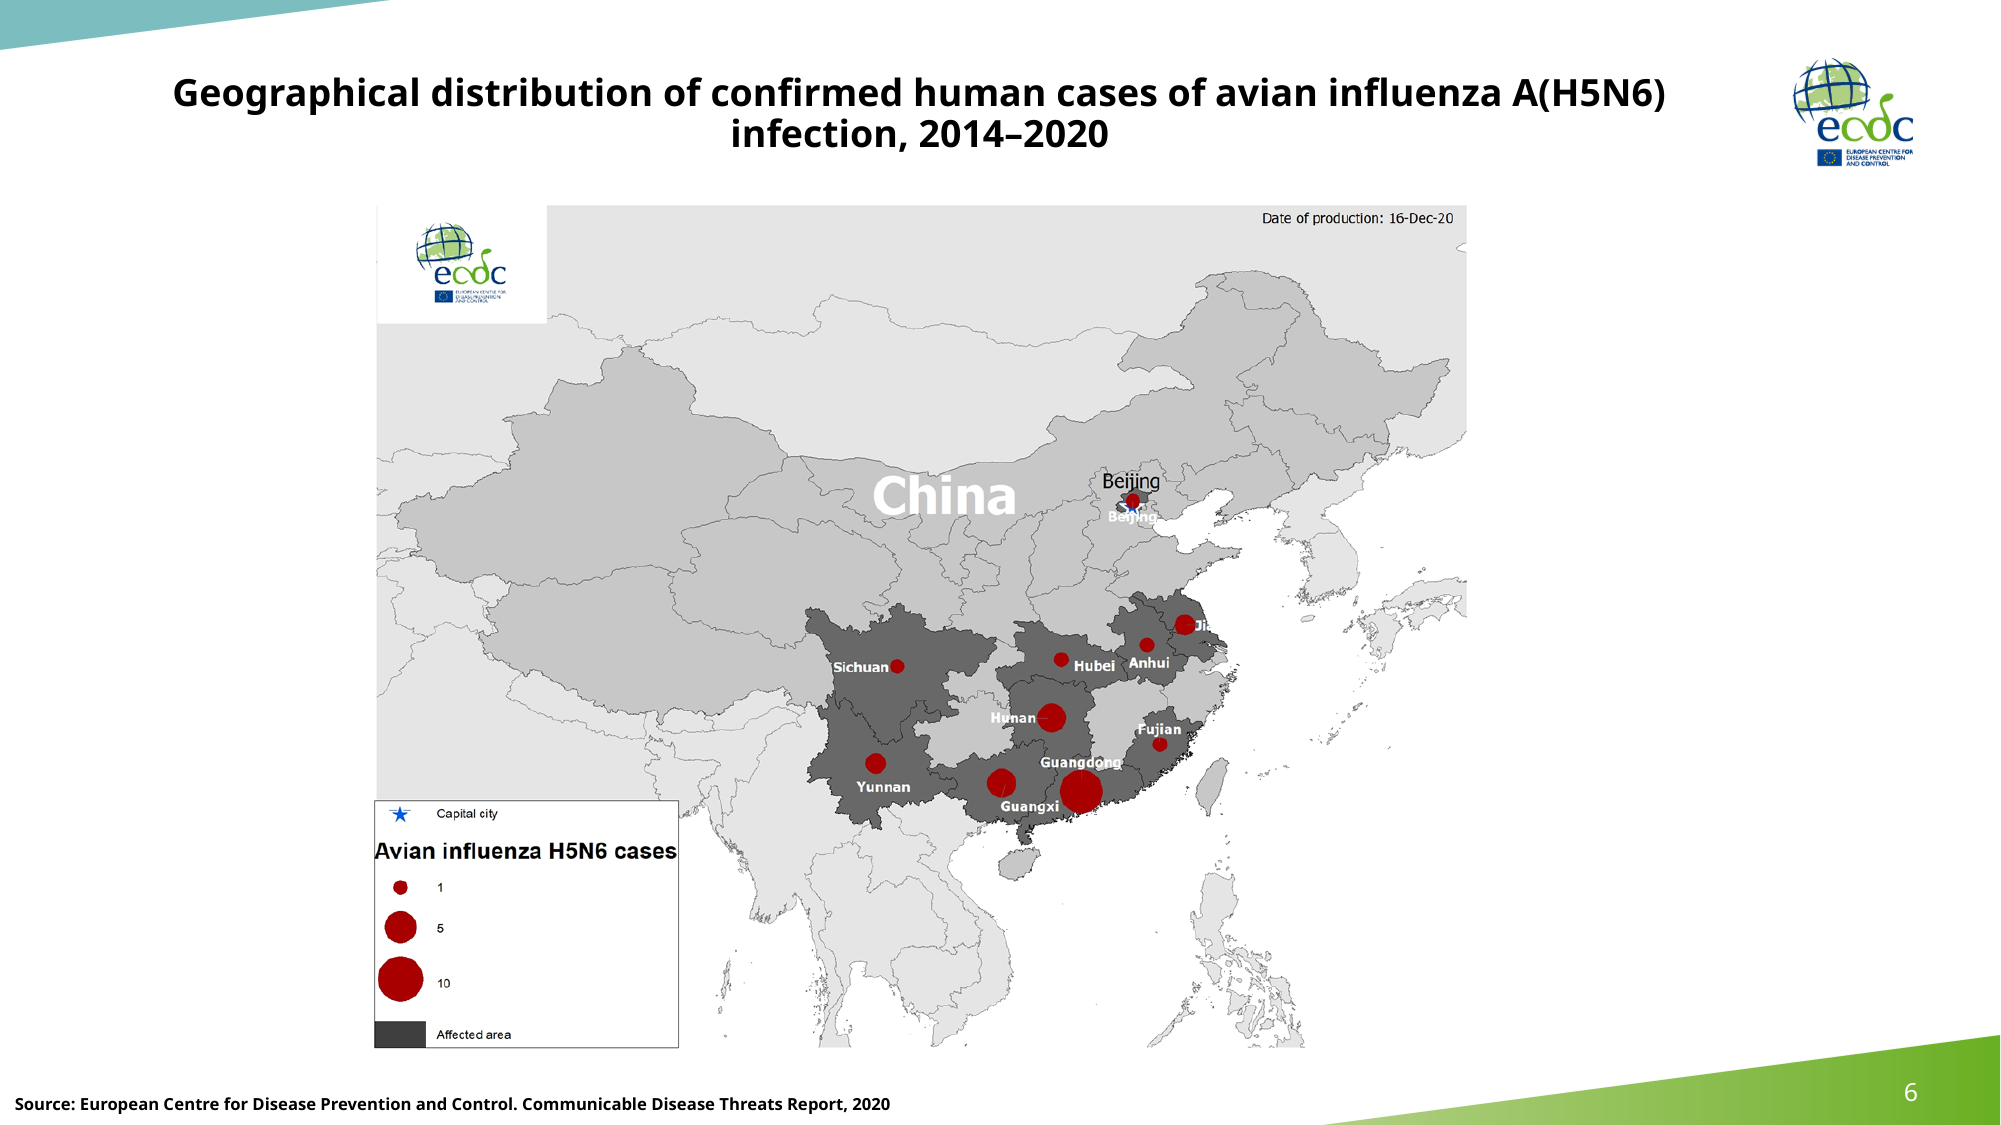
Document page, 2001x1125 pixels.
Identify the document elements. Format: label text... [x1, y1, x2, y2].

picture [0, 0, 2001, 1125]
title Geographical distribution of confirmed human cases of avian influenza A(H5N6) infection, 2014–2020 [70, 36, 1770, 193]
slide_number 6 [1483, 1062, 1934, 1123]
